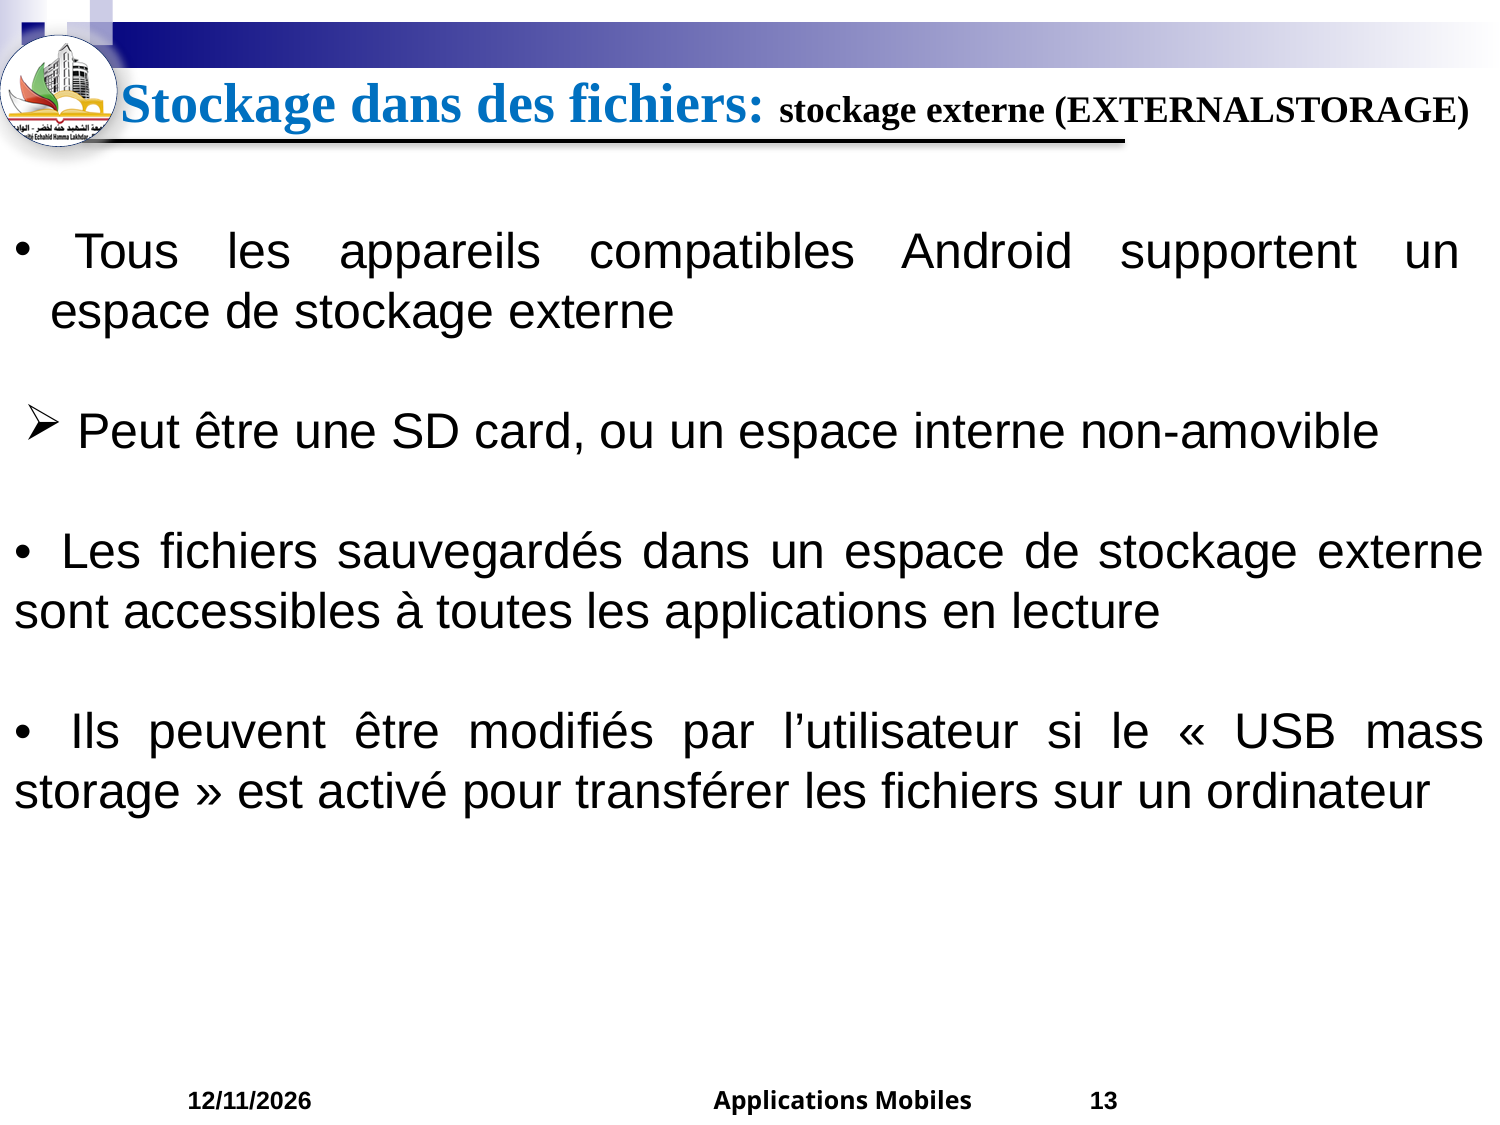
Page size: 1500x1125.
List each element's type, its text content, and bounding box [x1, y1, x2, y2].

slide_number 13 [1074, 1043, 1426, 1123]
text_box Tous les appareils compatibles Android supportent un espace de stockage externe Peut être une SD card, ou un espace interne non-amovible • Les fichiers sauvegardés dans un espace de stockage externe sont accessibles à toutes les applications en lecture • Ils peuvent être modifiés par l’utilisateur si le « USB mass storage » est activé pour transférer les fichiers sur un ordinateur [0, 210, 1500, 826]
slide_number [74, 1043, 426, 1123]
picture [0, 34, 118, 147]
footer Applications Mobiles [512, 1043, 988, 1123]
title Stockage dans des fichiers: stockage externe (EXTERNALSTORAGE) [105, 23, 1500, 177]
